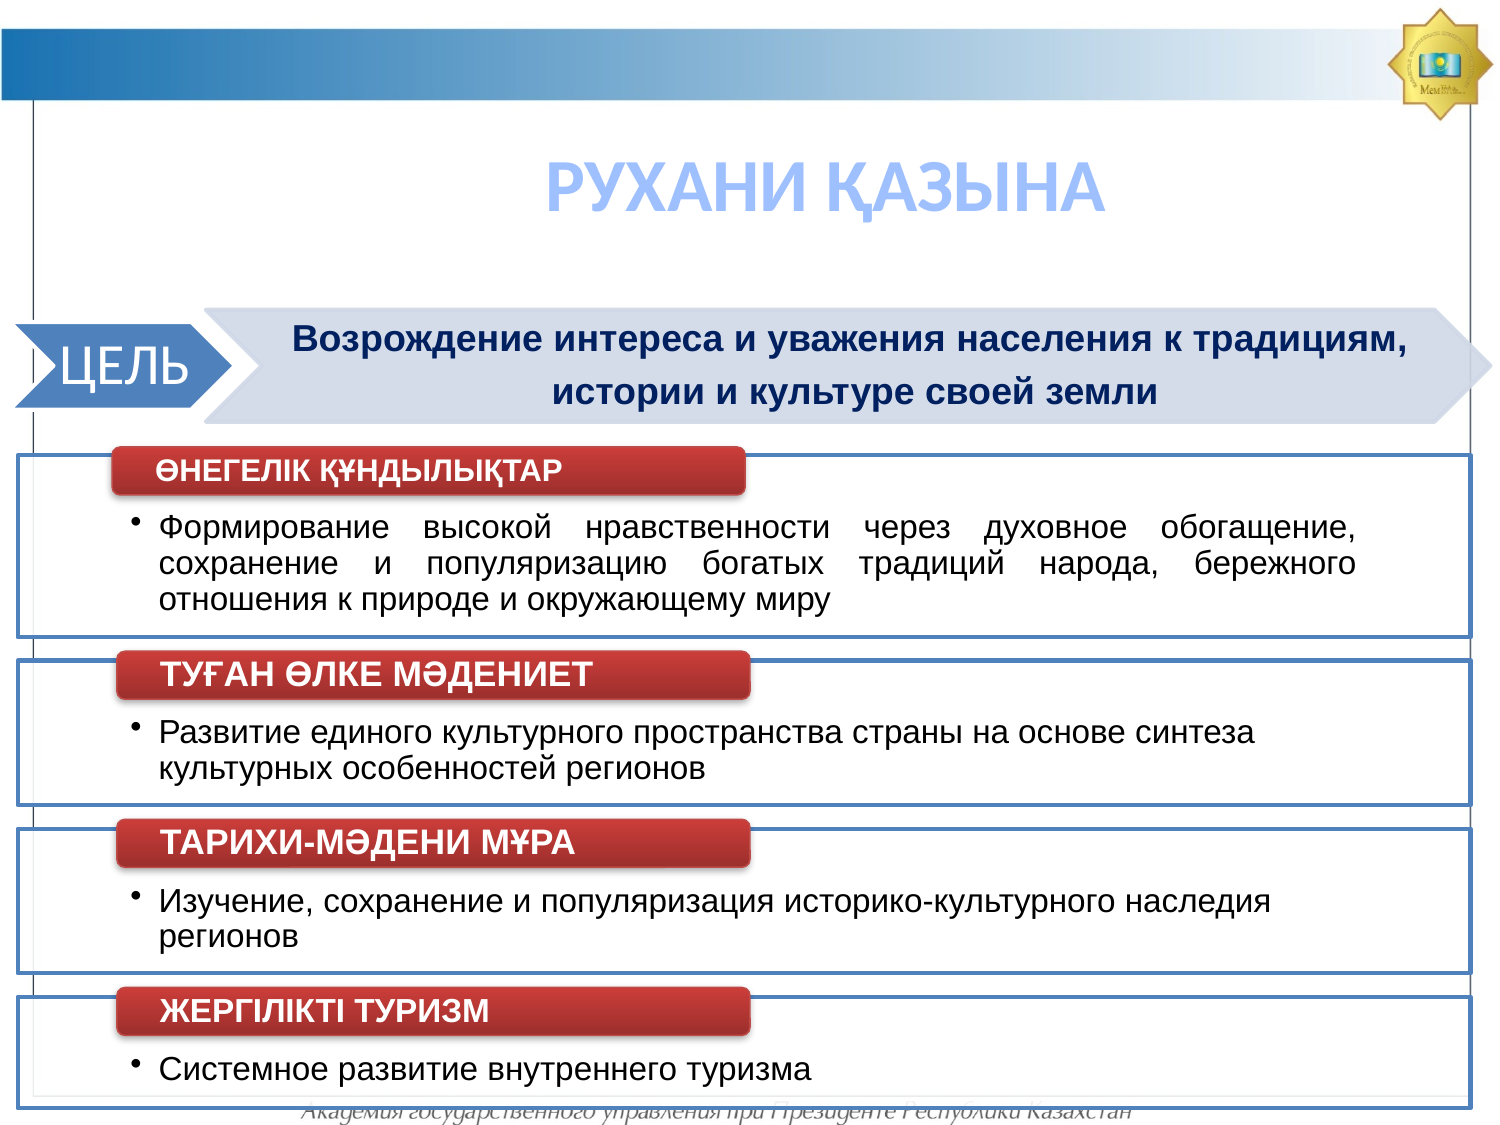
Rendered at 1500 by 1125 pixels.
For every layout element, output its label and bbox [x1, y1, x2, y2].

picture [0, 0, 1500, 1125]
text_box [17, 441, 1471, 1125]
text_box [8, 297, 1492, 434]
